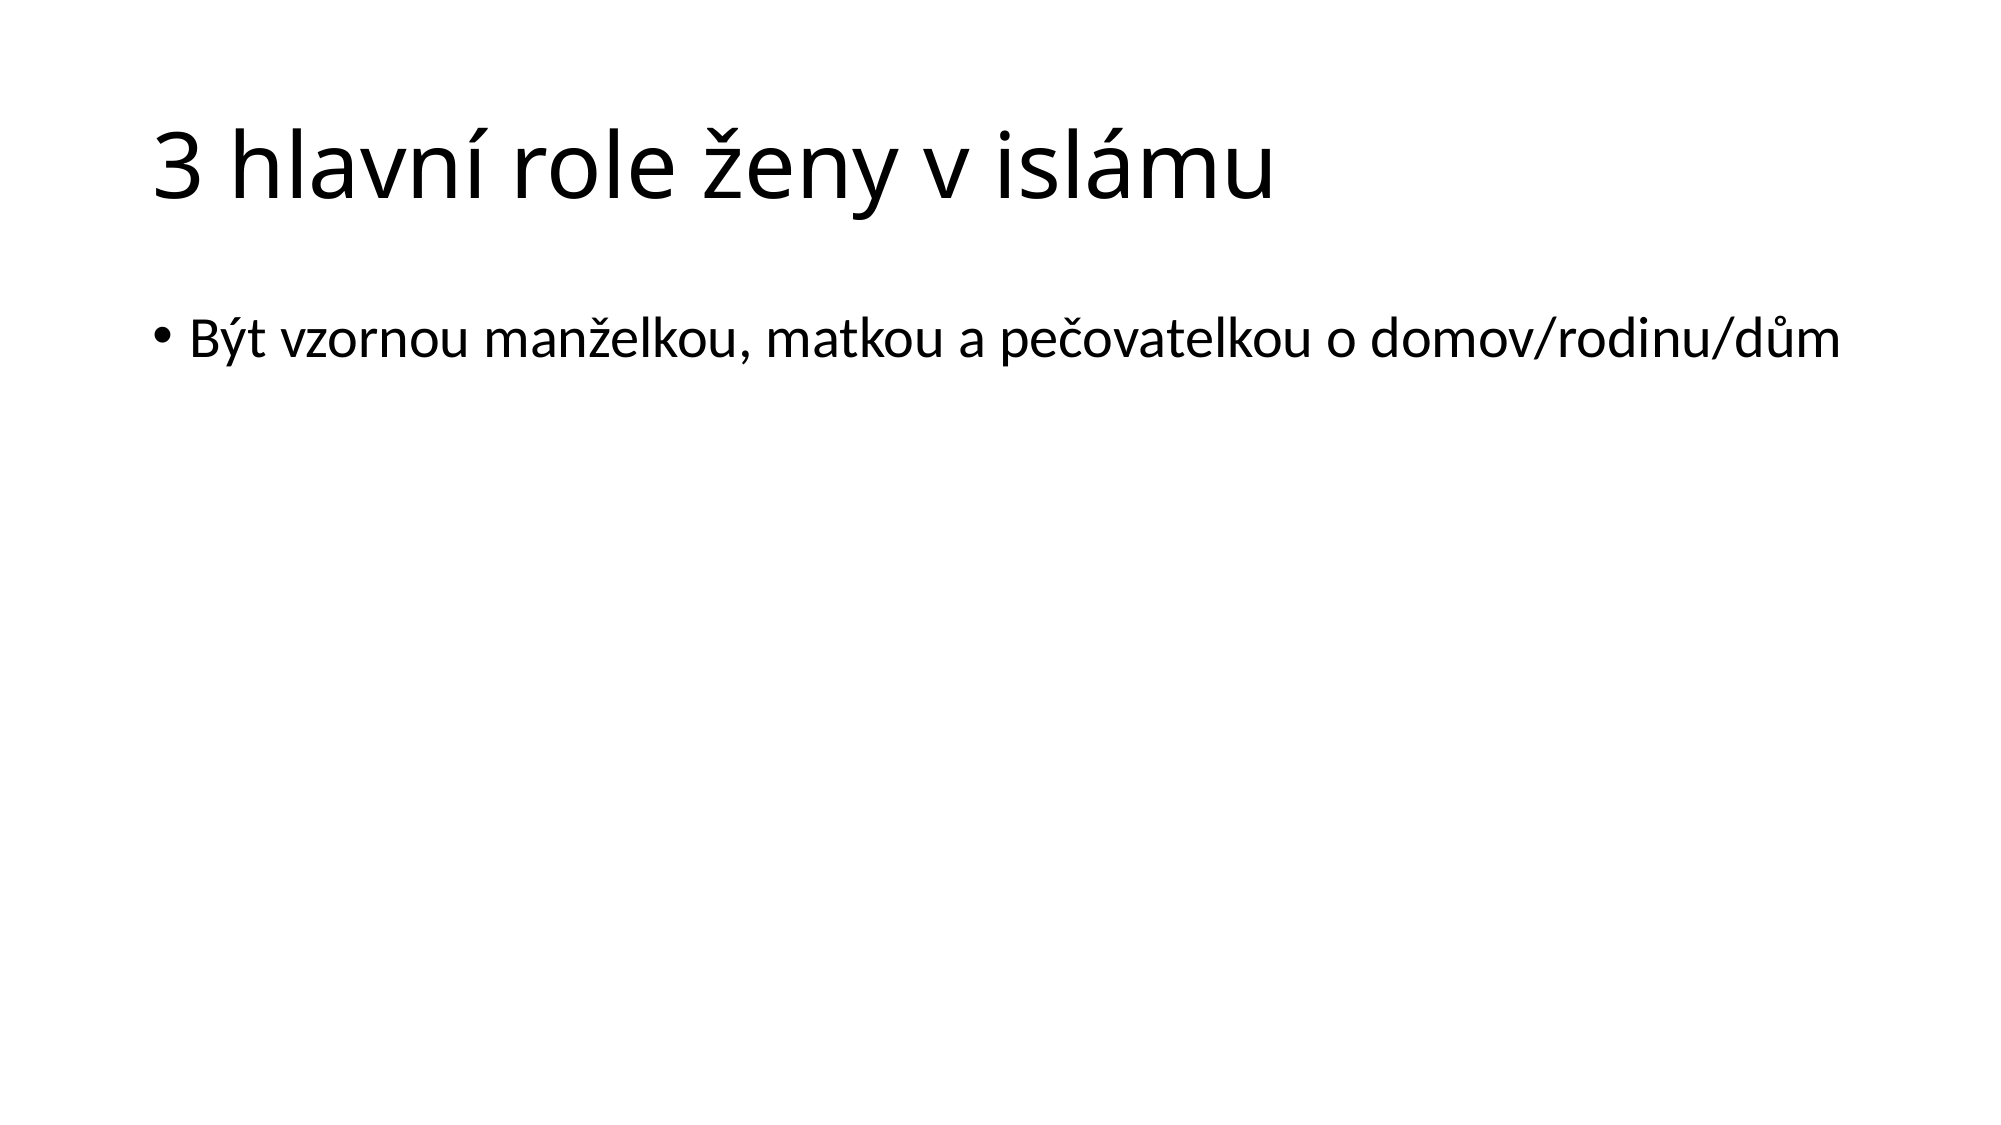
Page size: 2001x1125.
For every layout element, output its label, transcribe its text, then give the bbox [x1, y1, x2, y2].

list Být vzornou manželkou, matkou a pečovatelkou o domov/rodinu/dům [137, 299, 1863, 1014]
title 3 hlavní role ženy v islámu [137, 59, 1863, 278]
